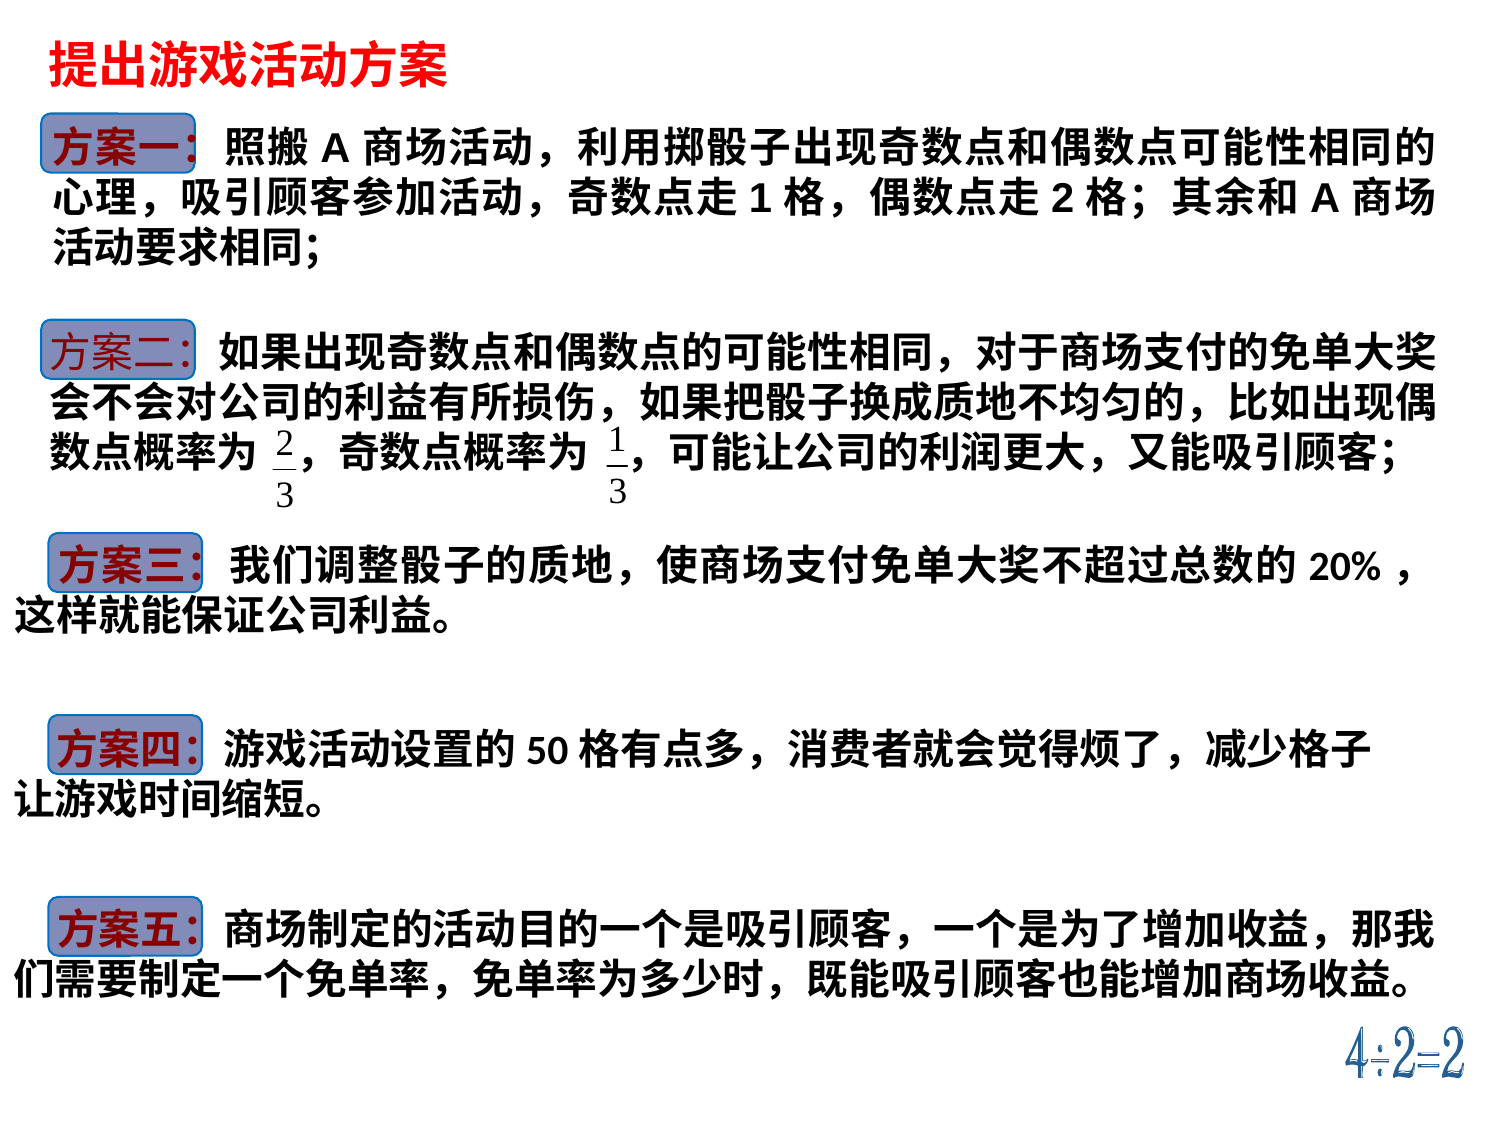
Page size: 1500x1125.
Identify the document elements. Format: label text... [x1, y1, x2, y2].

text_box 方案一：照搬A商场活动，利用掷骰子出现奇数点和偶数点可能性相同的心理，吸引顾客参加活动，奇数点走1格，偶数点走2格；其余和A商场活动要求相同； [37, 113, 1451, 279]
text_box 提出游戏活动方案 [33, 25, 608, 101]
text_box 方案三：我们调整骰子的质地，使商场支付免单大奖不超过总数的20%，这样就能保证公司利益。 [0, 531, 1449, 647]
text_box 方案四：游戏活动设置的50格有点多，消费者就会觉得烦了，减少格子让游戏时间缩短。 [0, 715, 1428, 831]
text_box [35, 317, 1453, 516]
text_box 方案五：商场制定的活动目的一个是吸引顾客，一个是为了增加收益，那我们需要制定一个免单率，免单率为多少时，既能吸引顾客也能增加商场收益。 [0, 895, 1453, 1011]
